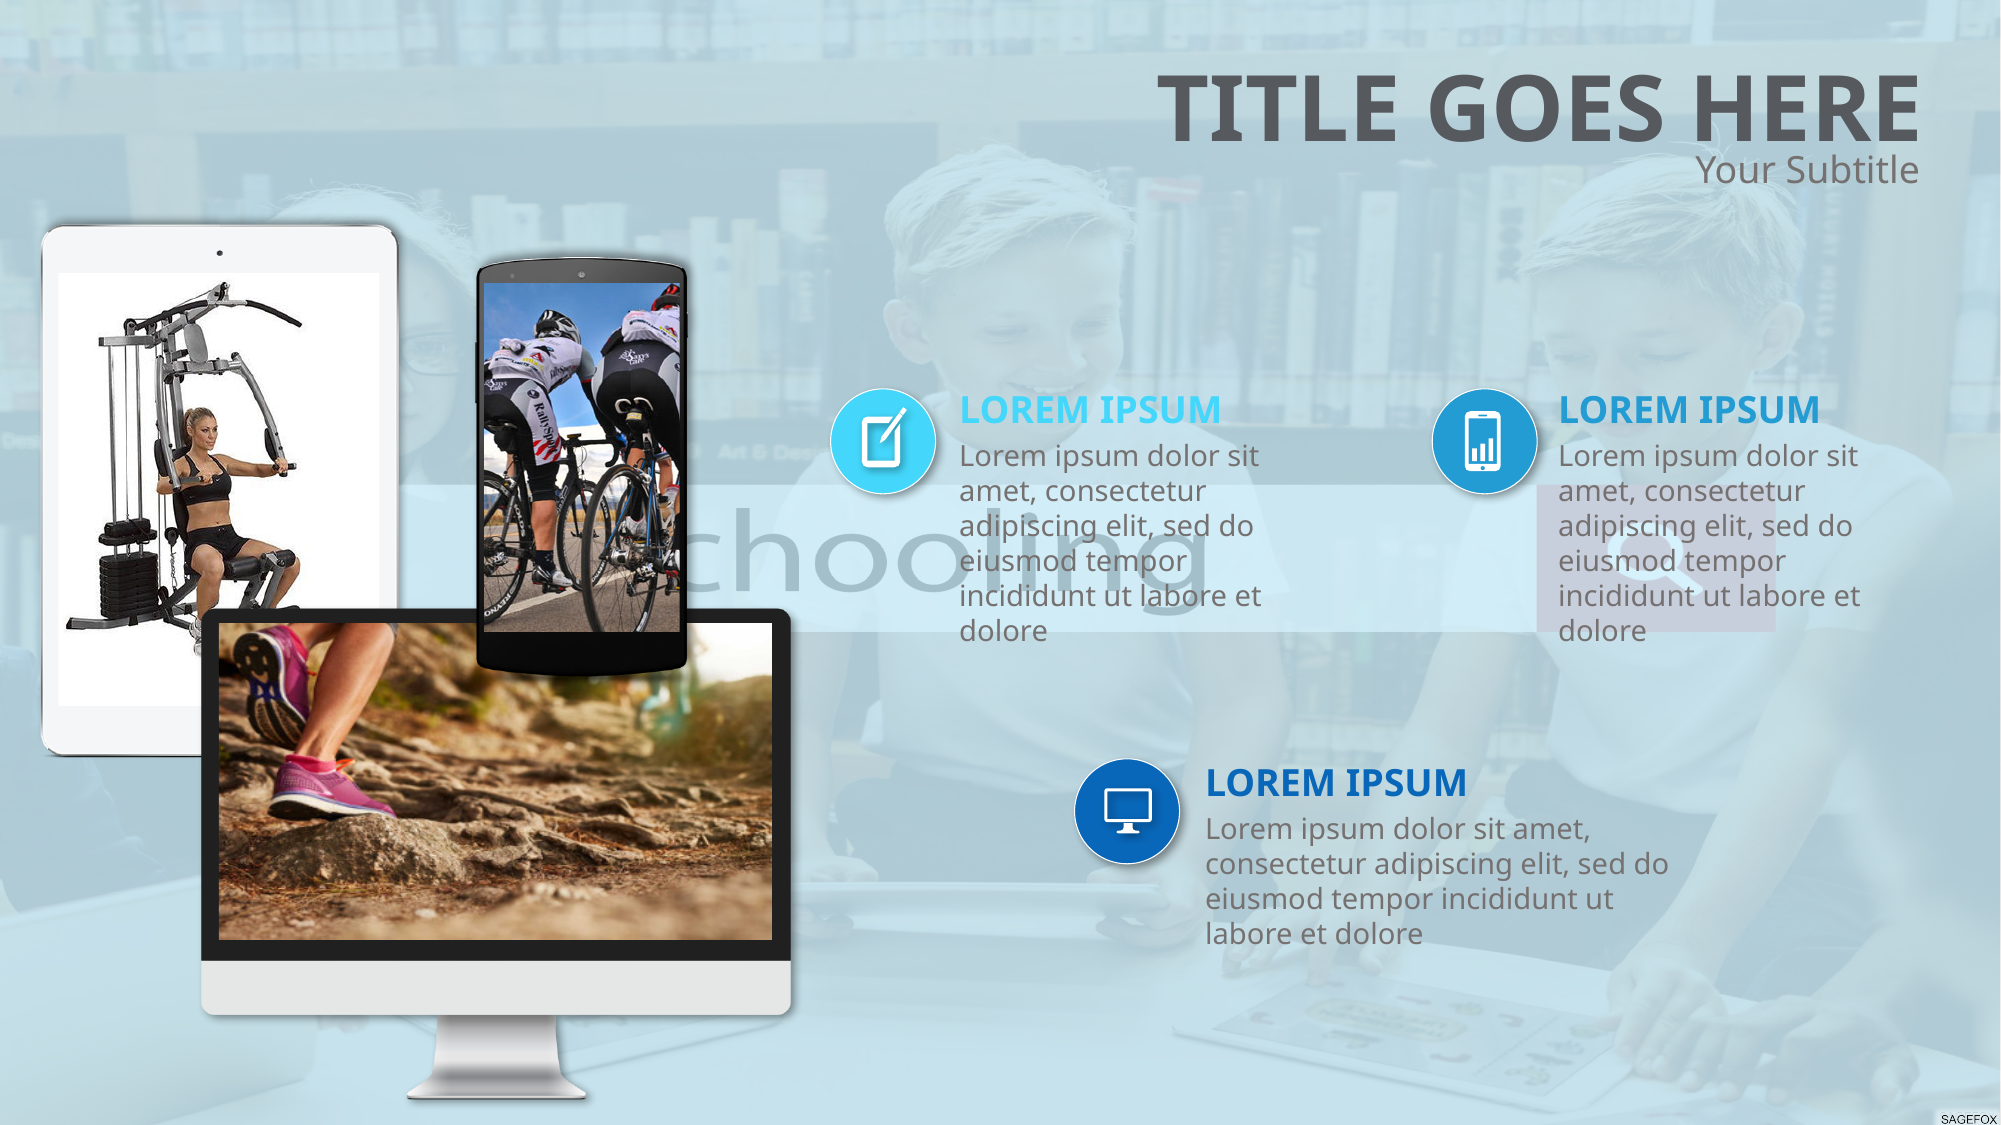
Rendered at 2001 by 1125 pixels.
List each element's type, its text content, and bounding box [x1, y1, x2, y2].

text_box [861, 407, 907, 468]
text_box [1104, 788, 1152, 834]
text_box LOREM IPSUM Lorem ipsum dolor sit amet, consectetur adipiscing elit, sed do eiusmod tempor incididunt ut labore et dolore [1194, 754, 1705, 955]
picture [1938, 1114, 1999, 1125]
text_box LOREM IPSUM Lorem ipsum dolor sit amet, consectetur adipiscing elit, sed do eiusmod tempor incididunt ut labore et dolore [949, 381, 1295, 653]
text_box [829, 387, 937, 495]
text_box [1464, 411, 1501, 472]
text_box [1431, 387, 1539, 495]
text_box LOREM IPSUM Lorem ipsum dolor sit amet, consectetur adipiscing elit, sed do eiusmod tempor incididunt ut labore et dolore [1548, 381, 1894, 653]
picture [0, 205, 815, 1124]
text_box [1035, 42, 1939, 199]
text_box [1073, 757, 1181, 865]
